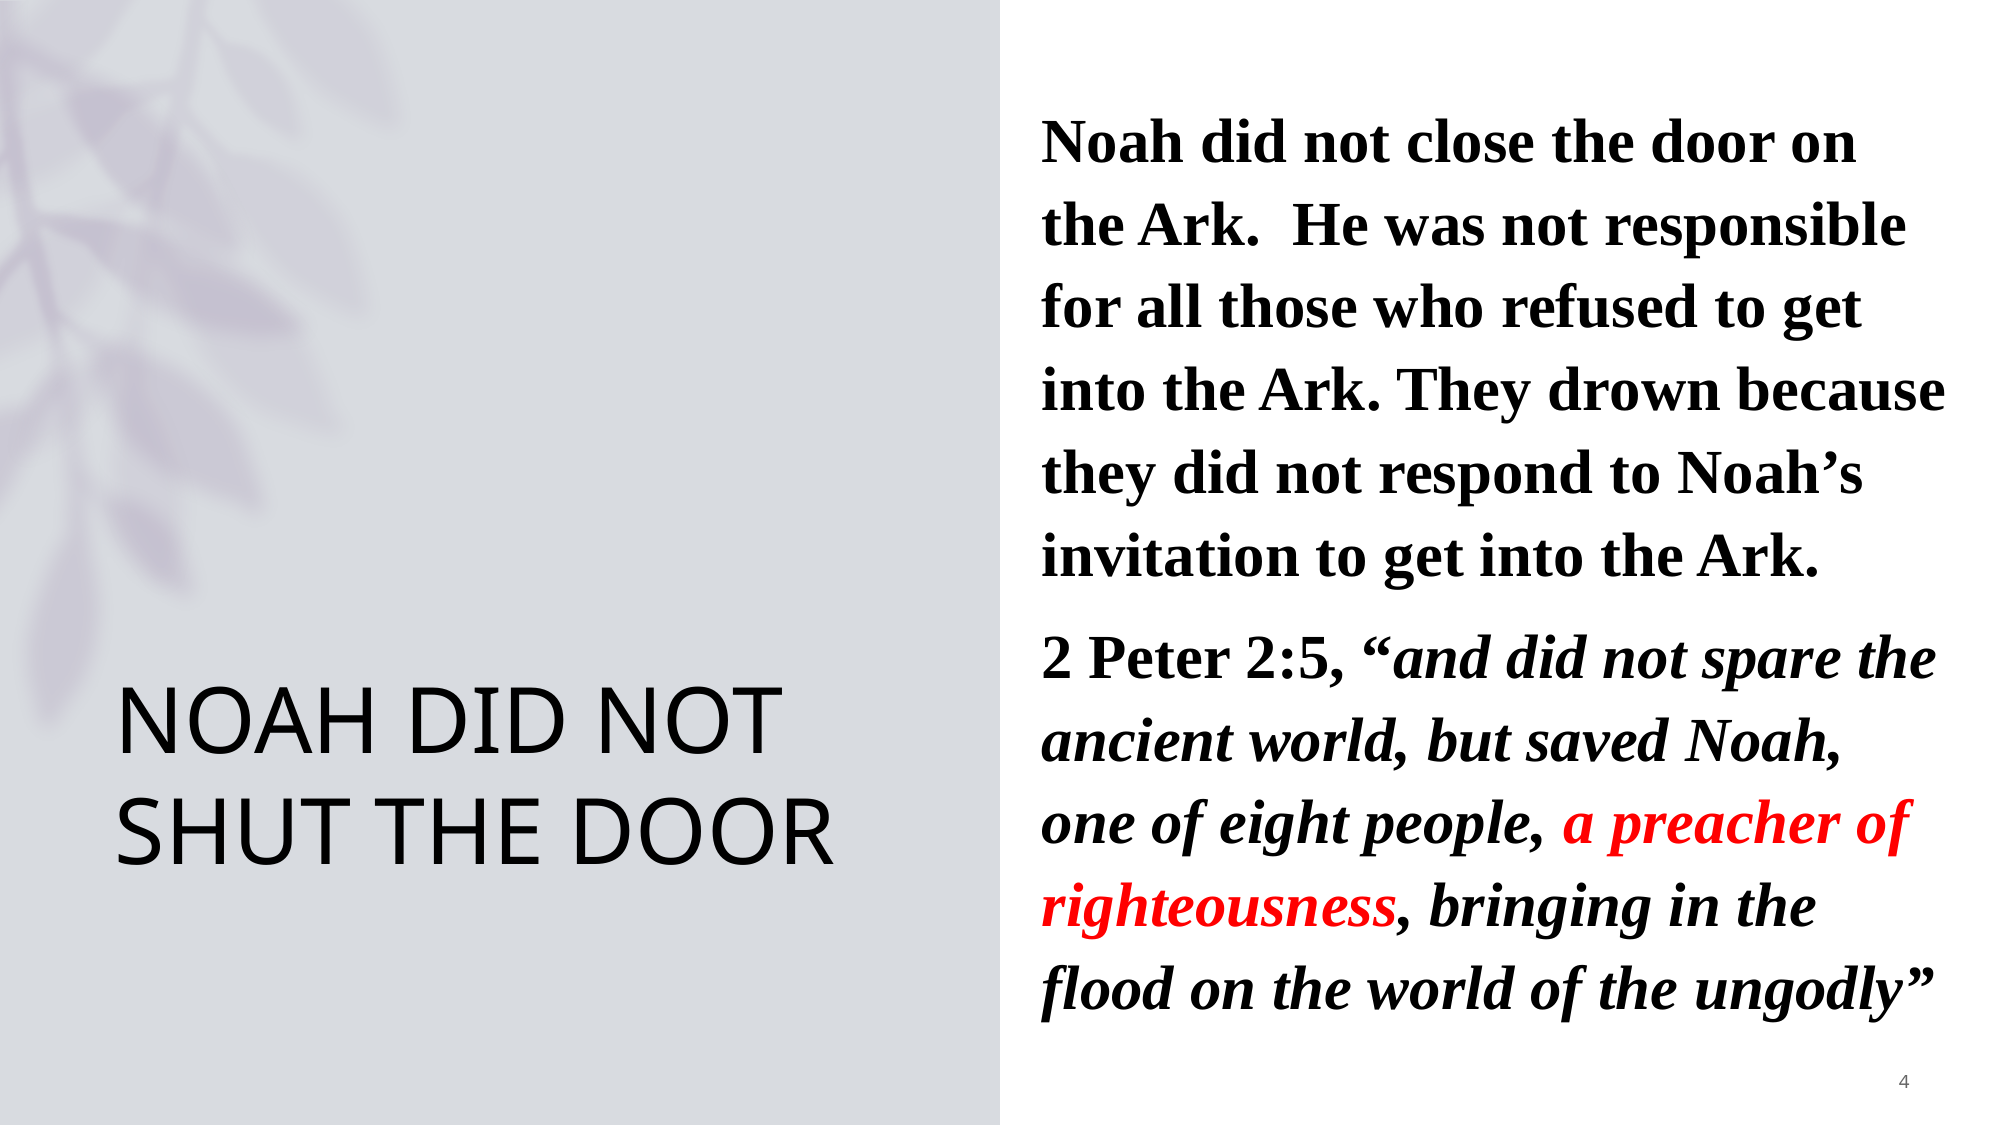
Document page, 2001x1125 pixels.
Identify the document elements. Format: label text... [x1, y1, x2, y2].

slide_number 4 [1737, 1052, 1925, 1113]
list Noah did not close the door on the Ark. He was not responsible for all those who refused to get into the Ark. They drown because they did not respond to Noah’s invitation to get into the Ark. 2 Peter 2:5, “and did not spare the ancient world, but saved Noah, one of eight people, a preacher of righteousness, bringing in the flood on the world of the ungodly” [1026, 67, 1964, 1113]
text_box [0, 0, 443, 755]
title NOAH DID NOT SHUT THE DOOR [99, 91, 950, 1013]
text_box [1001, 0, 2000, 1125]
text_box [0, 0, 1001, 1125]
